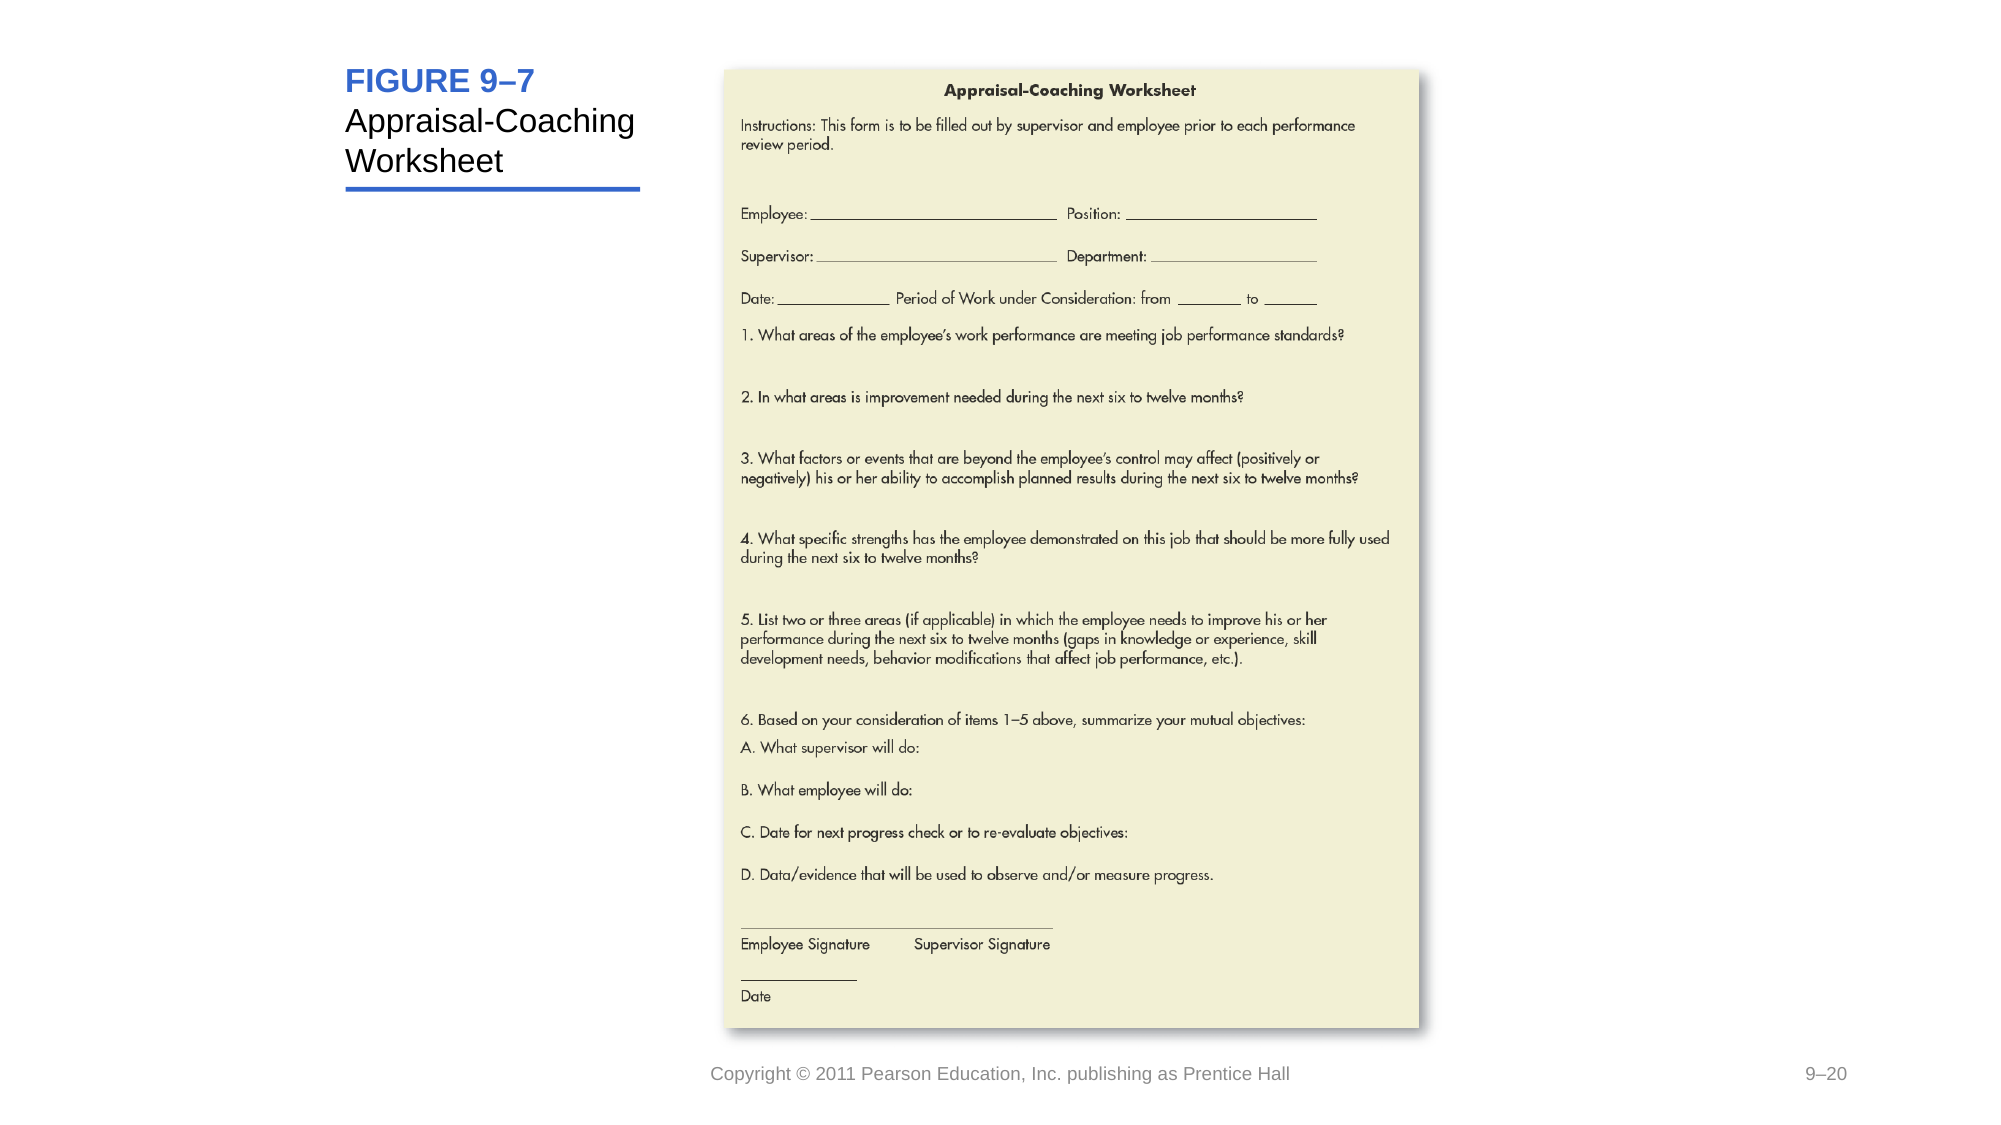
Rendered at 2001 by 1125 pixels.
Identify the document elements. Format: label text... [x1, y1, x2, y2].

text_box FIGURE 9–7 Appraisal-Coaching Worksheet [330, 51, 670, 187]
slide_number 9–20 [1412, 1042, 1863, 1103]
picture [710, 56, 1455, 1058]
footer Copyright © 2011 Pearson Education, Inc. publishing as Prentice Hall [662, 1042, 1338, 1103]
